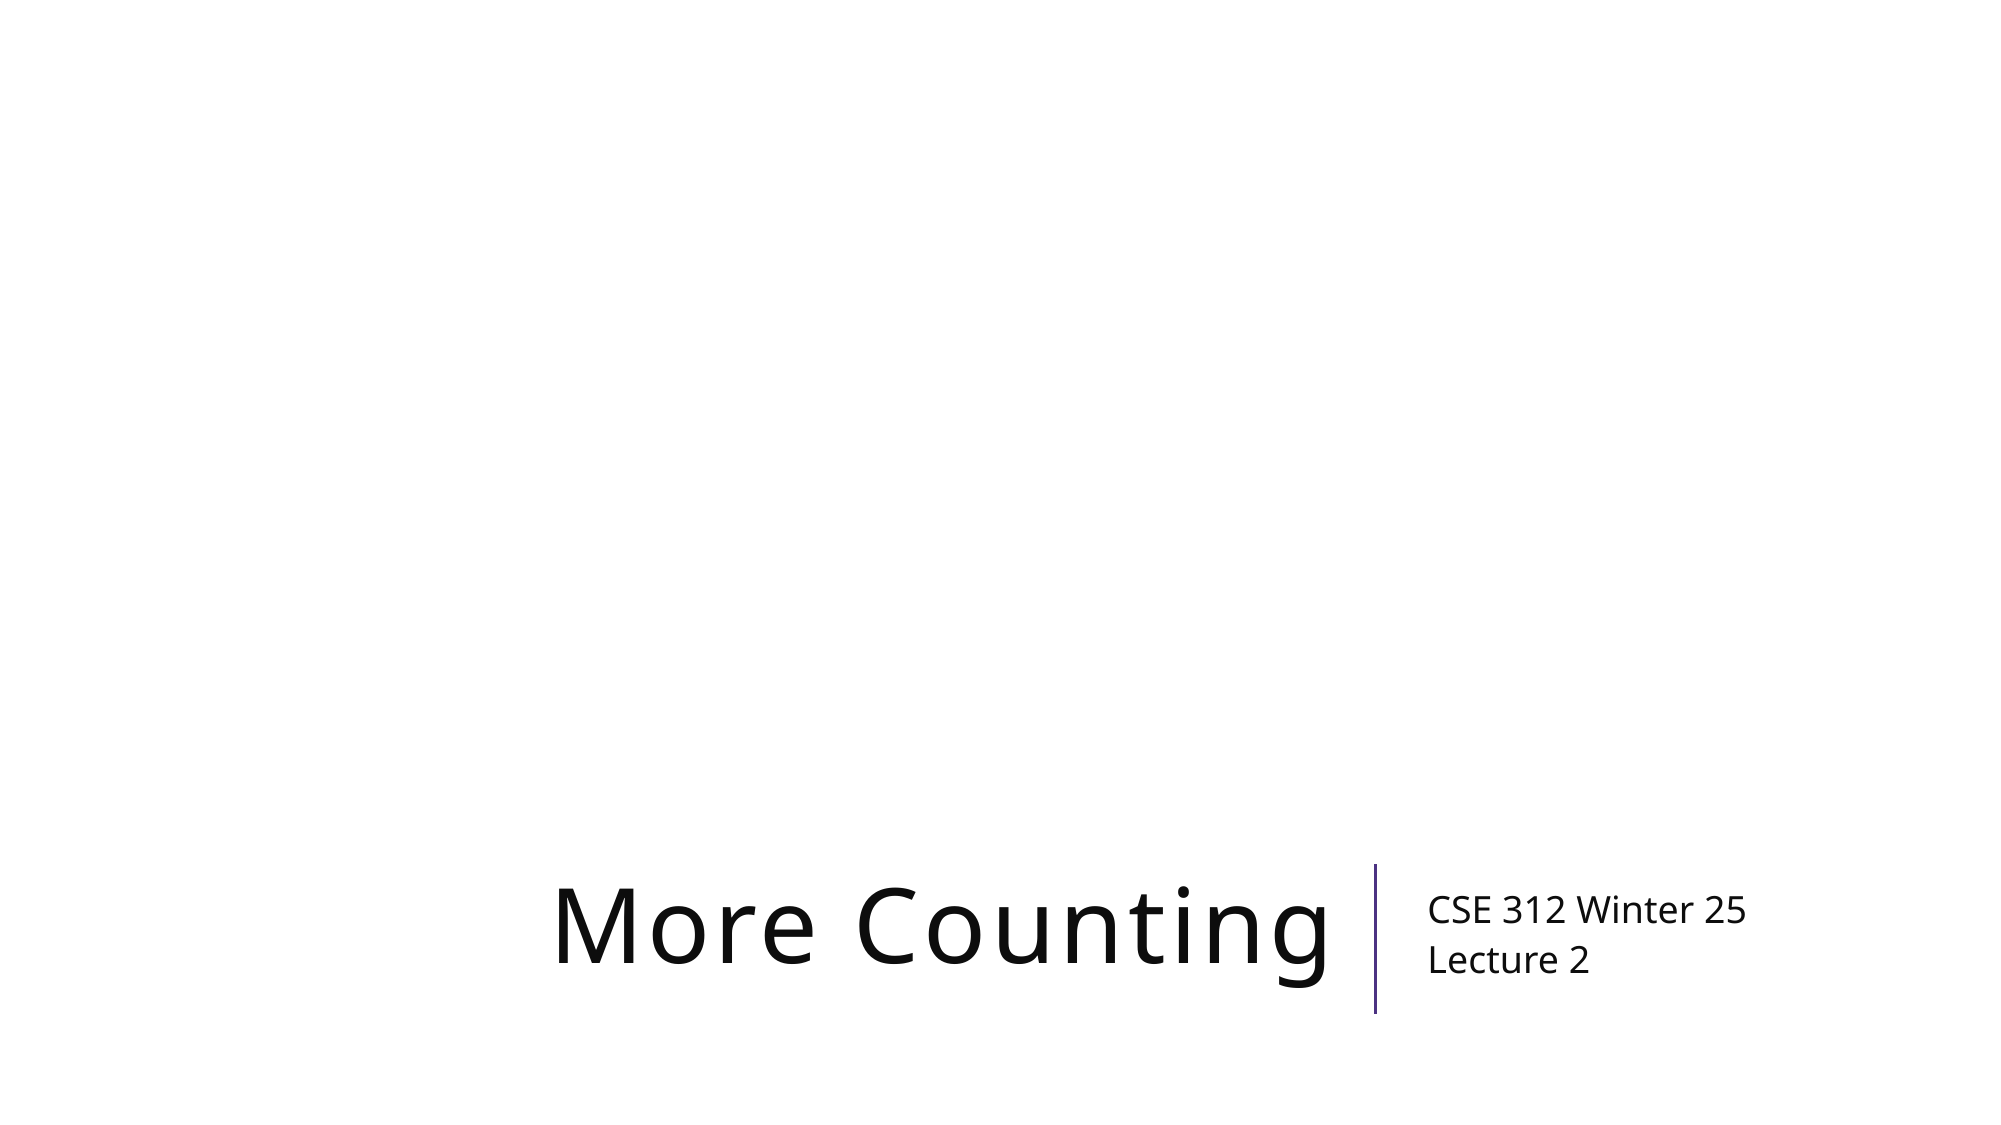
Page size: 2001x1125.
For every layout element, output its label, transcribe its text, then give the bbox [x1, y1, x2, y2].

subtitle CSE 312 Winter 25 Lecture 2 [1412, 813, 1938, 1054]
title More Counting [75, 813, 1350, 1054]
